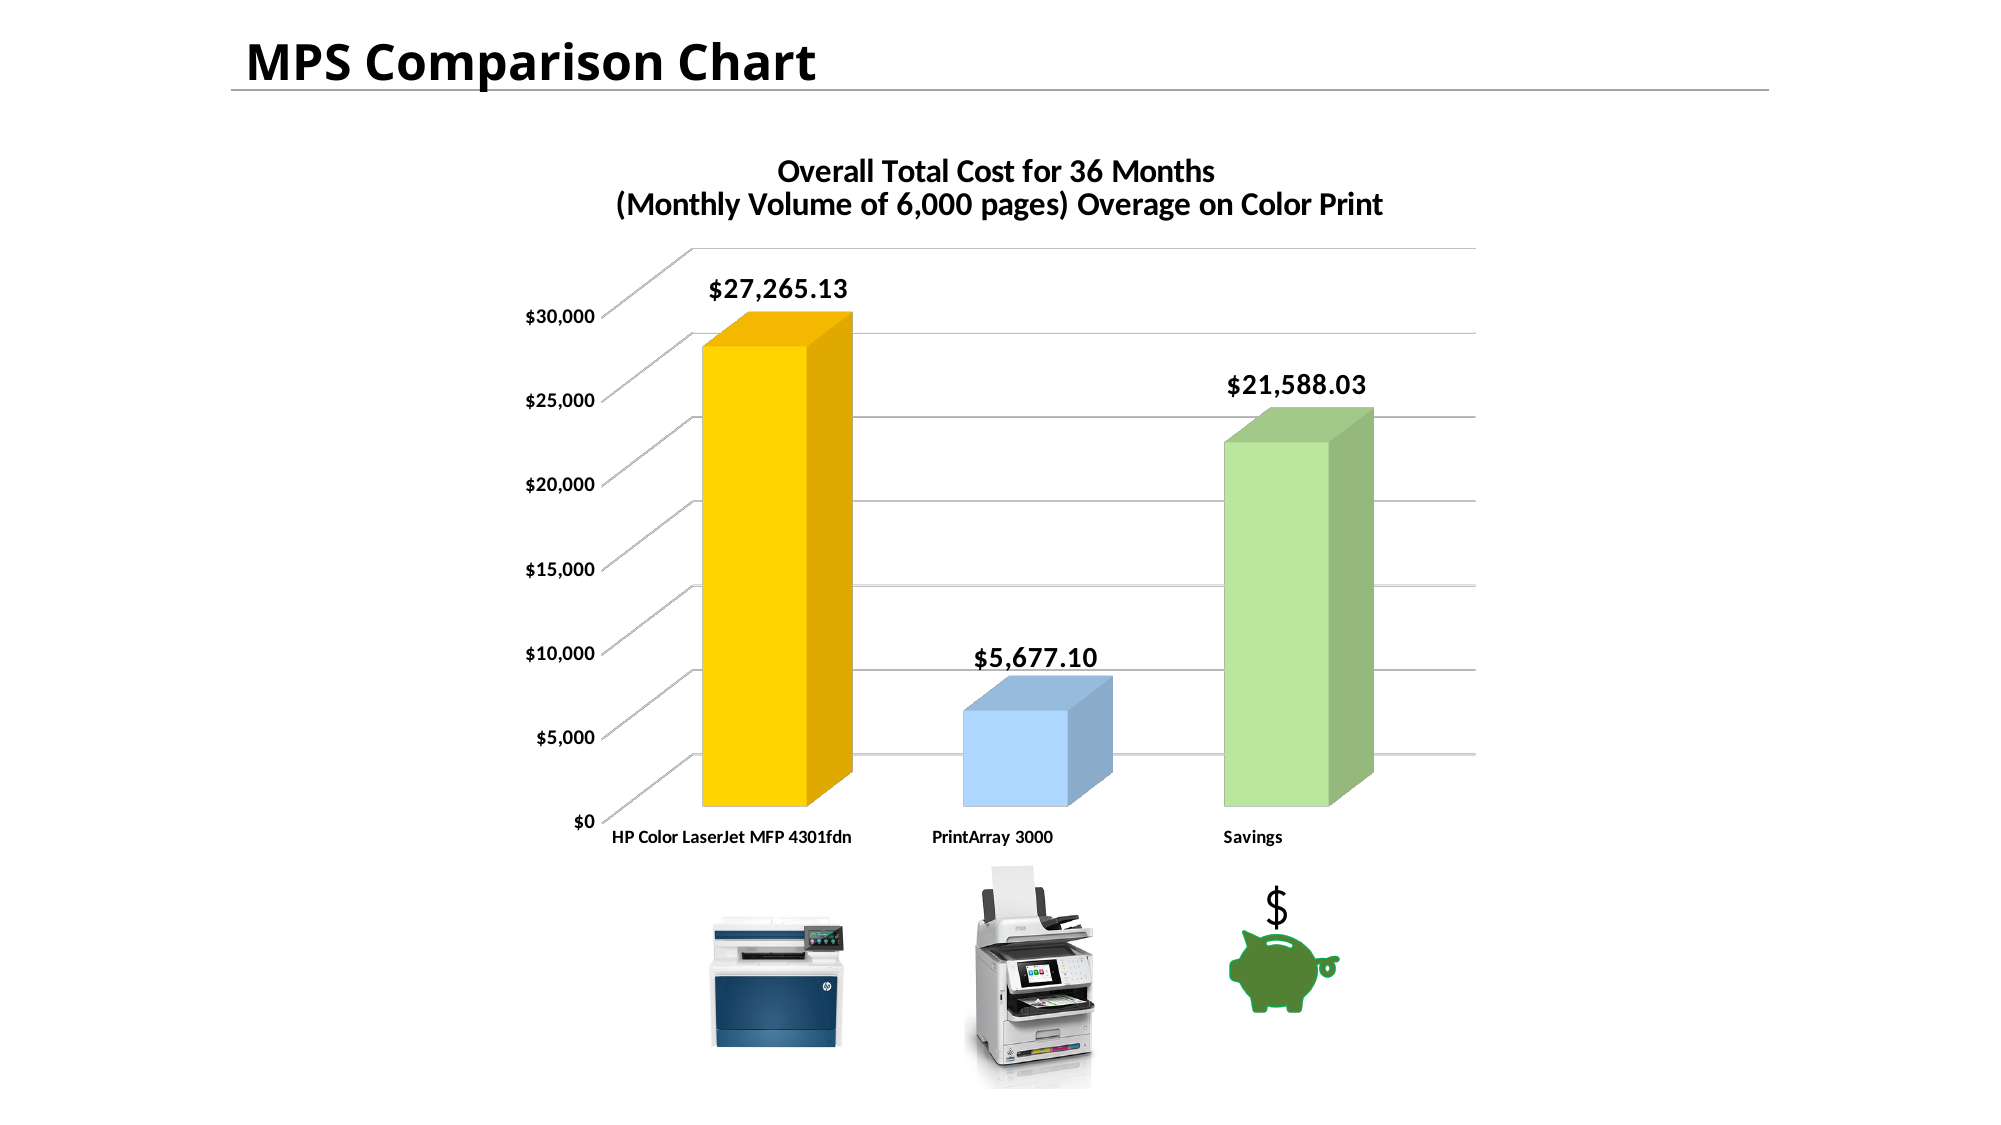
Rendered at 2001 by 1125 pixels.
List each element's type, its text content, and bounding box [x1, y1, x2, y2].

chart [497, 125, 1503, 863]
picture [964, 852, 1101, 1089]
picture [699, 909, 855, 1054]
picture [1221, 883, 1344, 1032]
text_box MPS Comparison Chart [230, 23, 932, 99]
